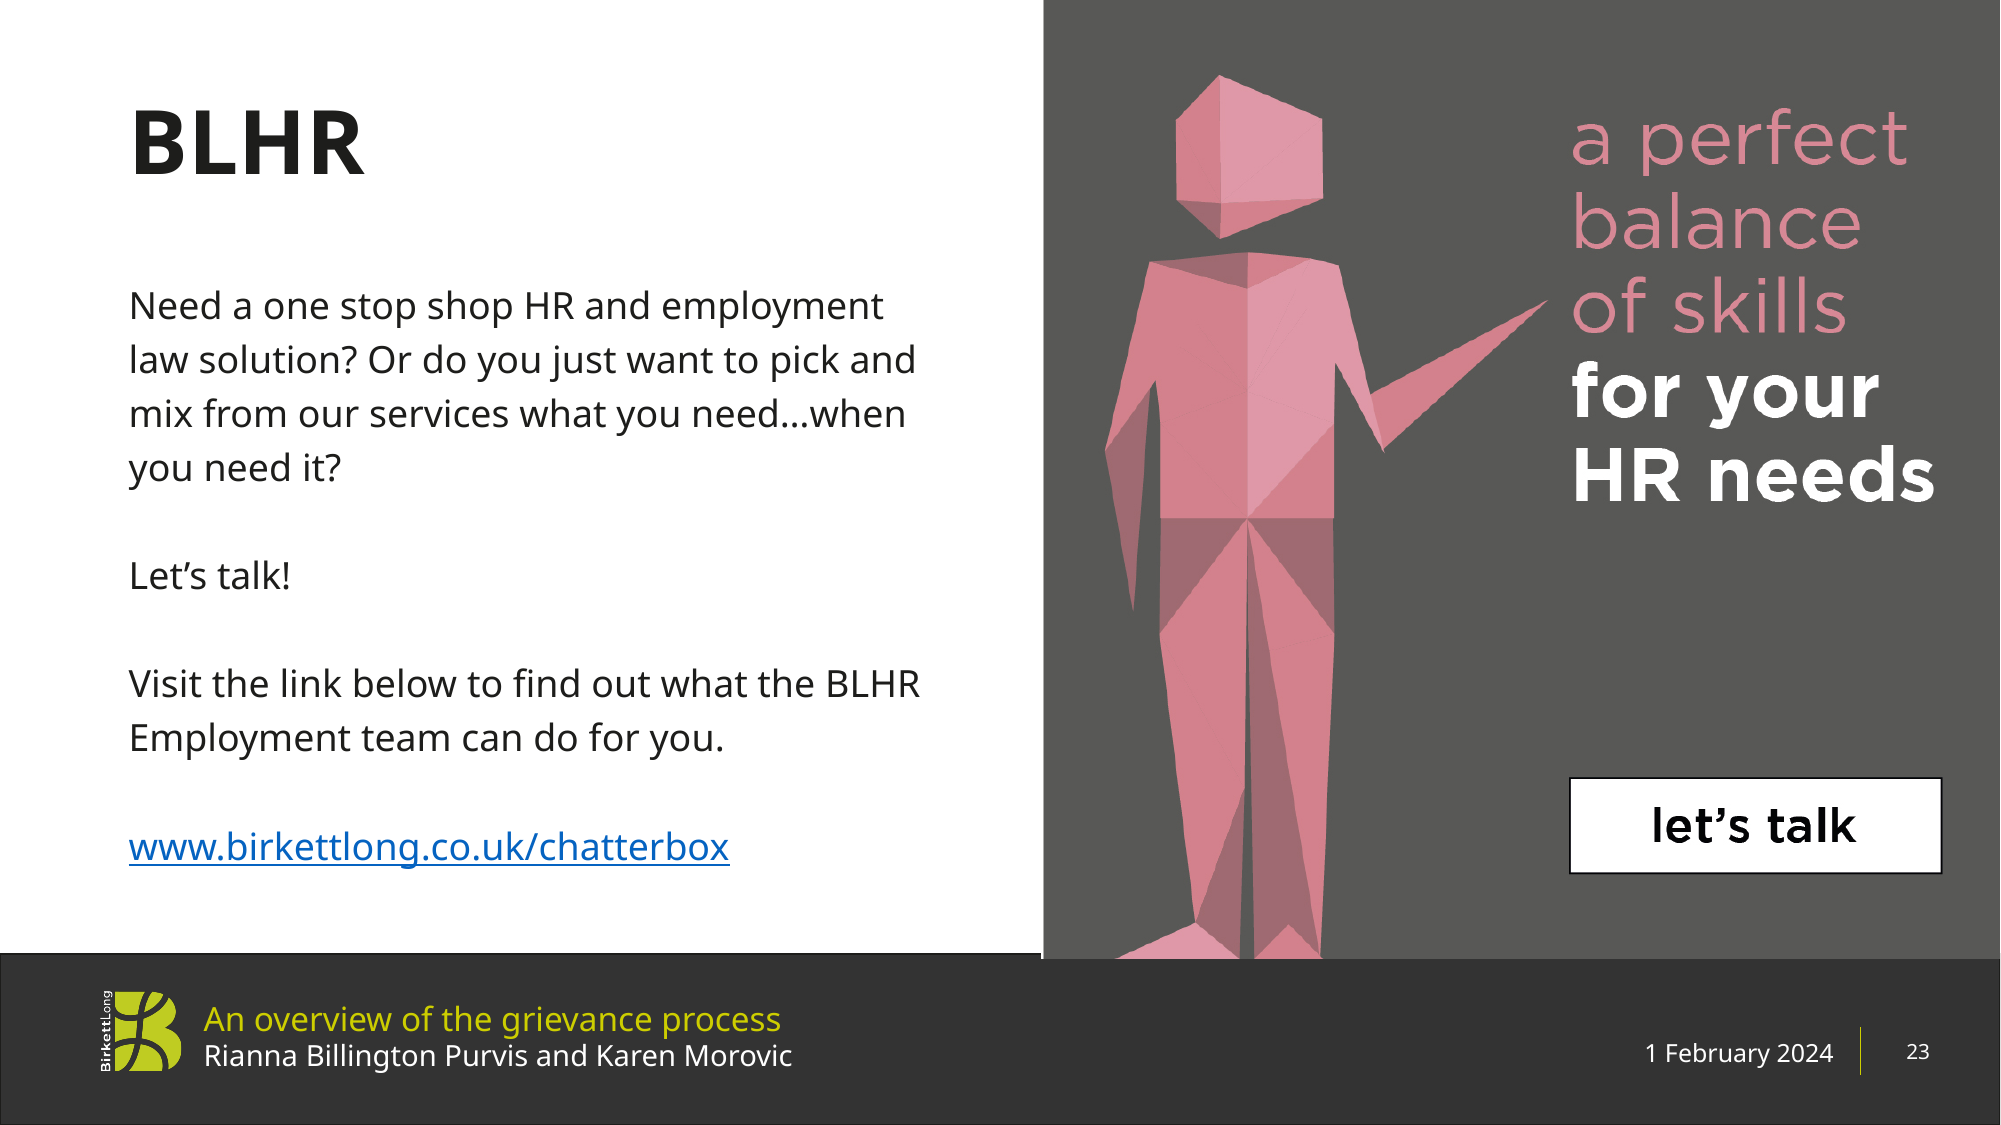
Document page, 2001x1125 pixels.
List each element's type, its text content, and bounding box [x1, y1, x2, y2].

picture [1041, 0, 2000, 959]
footer An overview of the grievance process Rianna Billington Purvis and Karen Morovic [188, 986, 1089, 1084]
text_box Need a one stop shop HR and employment law solution? Or do you just want to pick and mix from our services what you need…when you need it? Let’s talk! Visit the link below to find out what the BLHR Employment team can do for you. www.birkettlong.co.uk/chatterbox [113, 265, 958, 882]
title BLHR [114, 90, 1041, 202]
slide_number 23 [1879, 1035, 1945, 1071]
text_box 1 February 2024 [1629, 1030, 1879, 1075]
